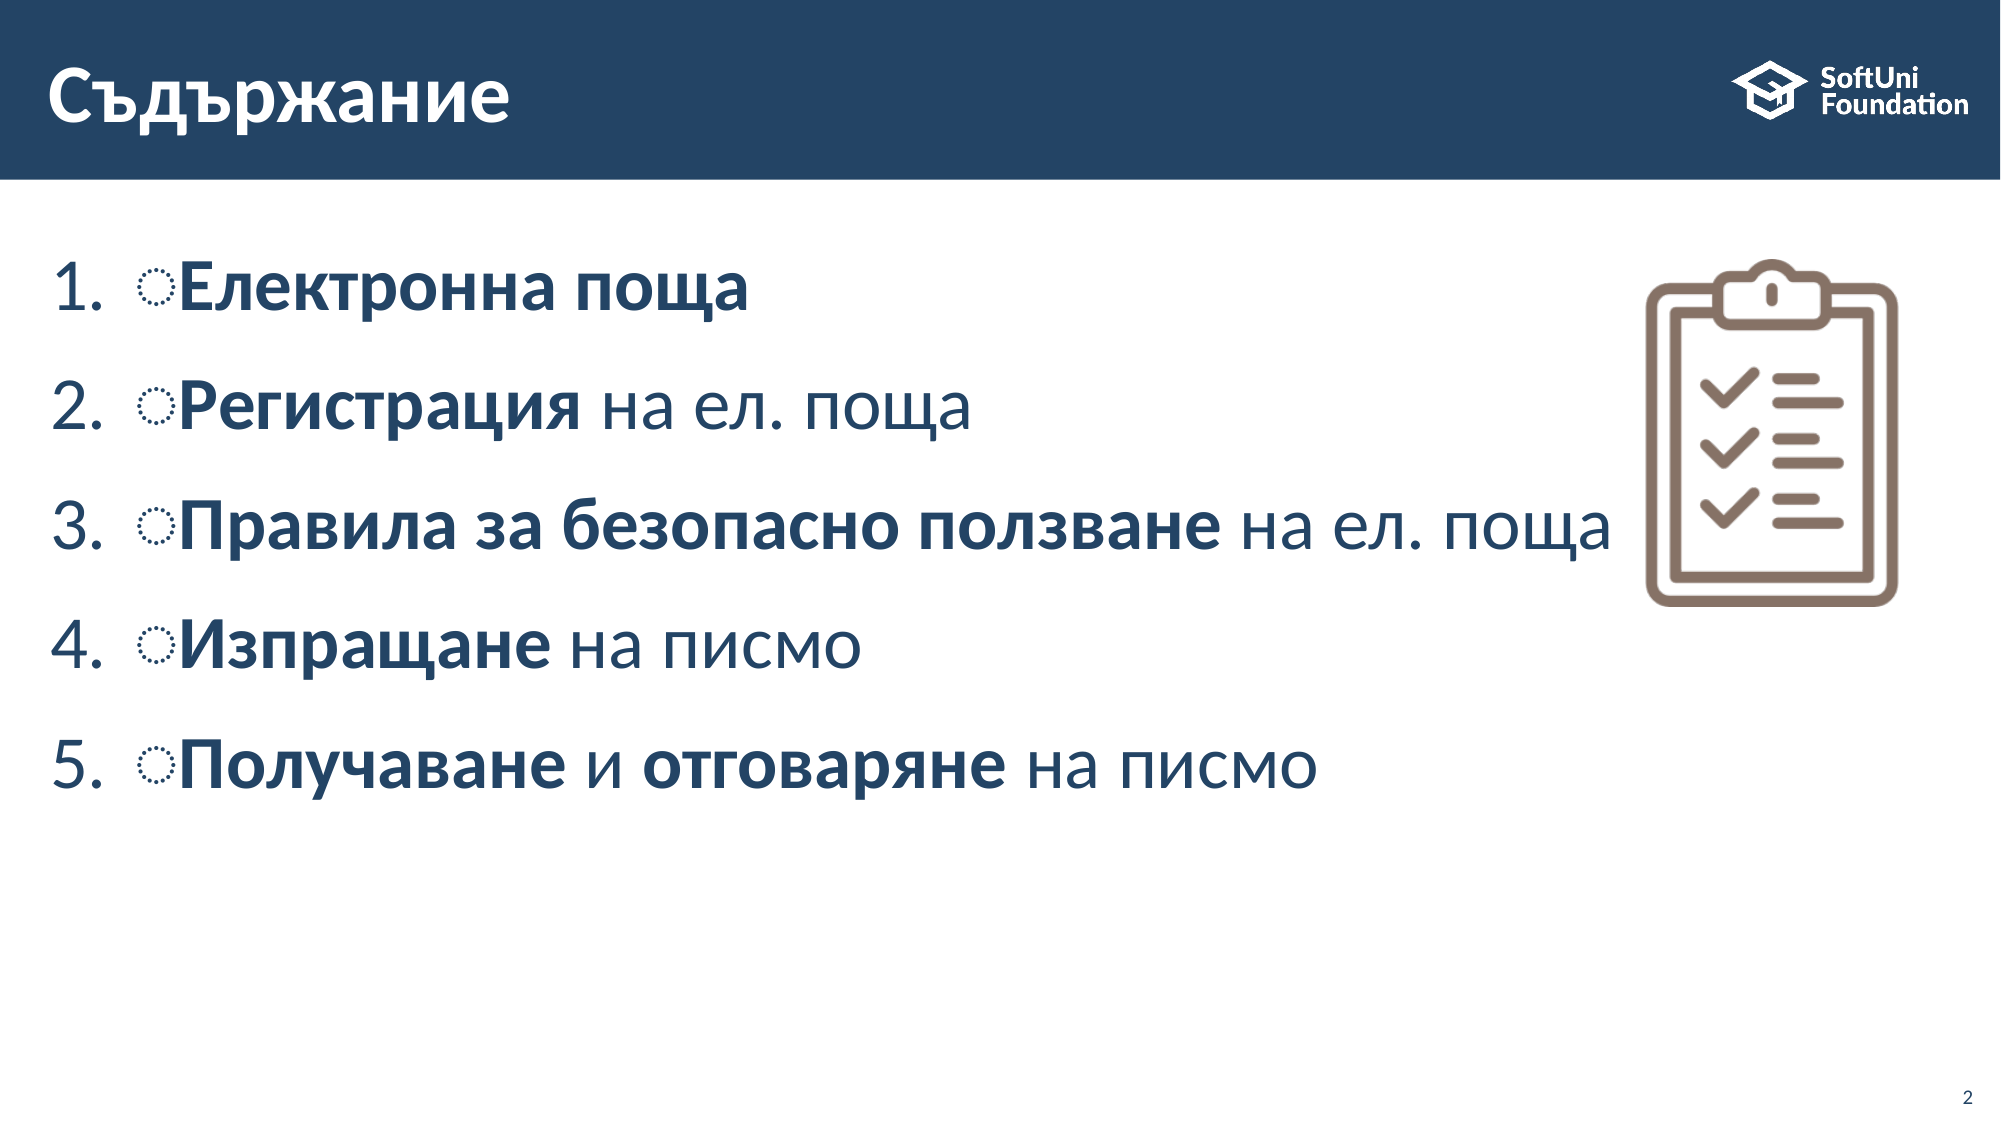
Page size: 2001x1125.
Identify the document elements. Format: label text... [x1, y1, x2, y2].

picture [1641, 259, 1902, 607]
picture [1731, 60, 1968, 120]
list ͏Електронна поща ͏Регистрация на ел. поща ͏Правила за безопасно ползване на ел. поща ͏Изпращане на писмо ͏Получаване и отговаряне на писмо [32, 224, 1965, 1080]
title Съдържание [31, 16, 1716, 162]
text_box 2 [1927, 1067, 1989, 1117]
